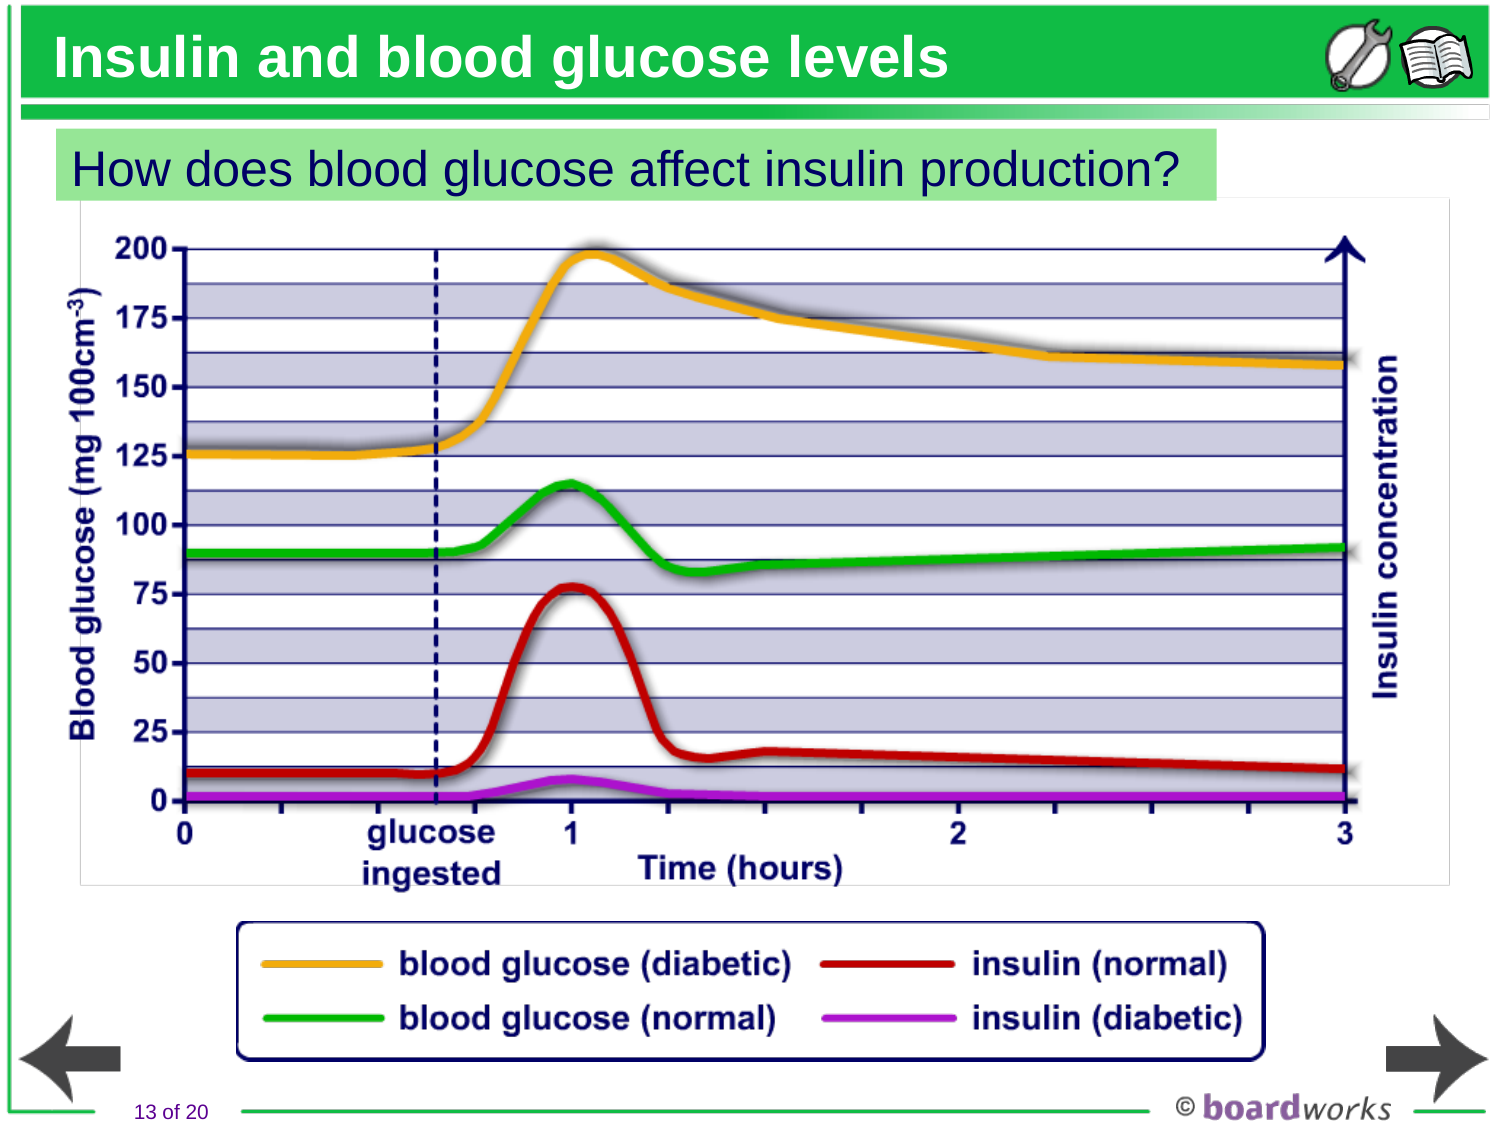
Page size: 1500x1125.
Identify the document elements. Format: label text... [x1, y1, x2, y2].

text_box How does blood glucose affect insulin production? [56, 128, 1217, 161]
picture [0, 0, 1500, 1125]
title Insulin and blood glucose levels [38, 8, 1308, 100]
